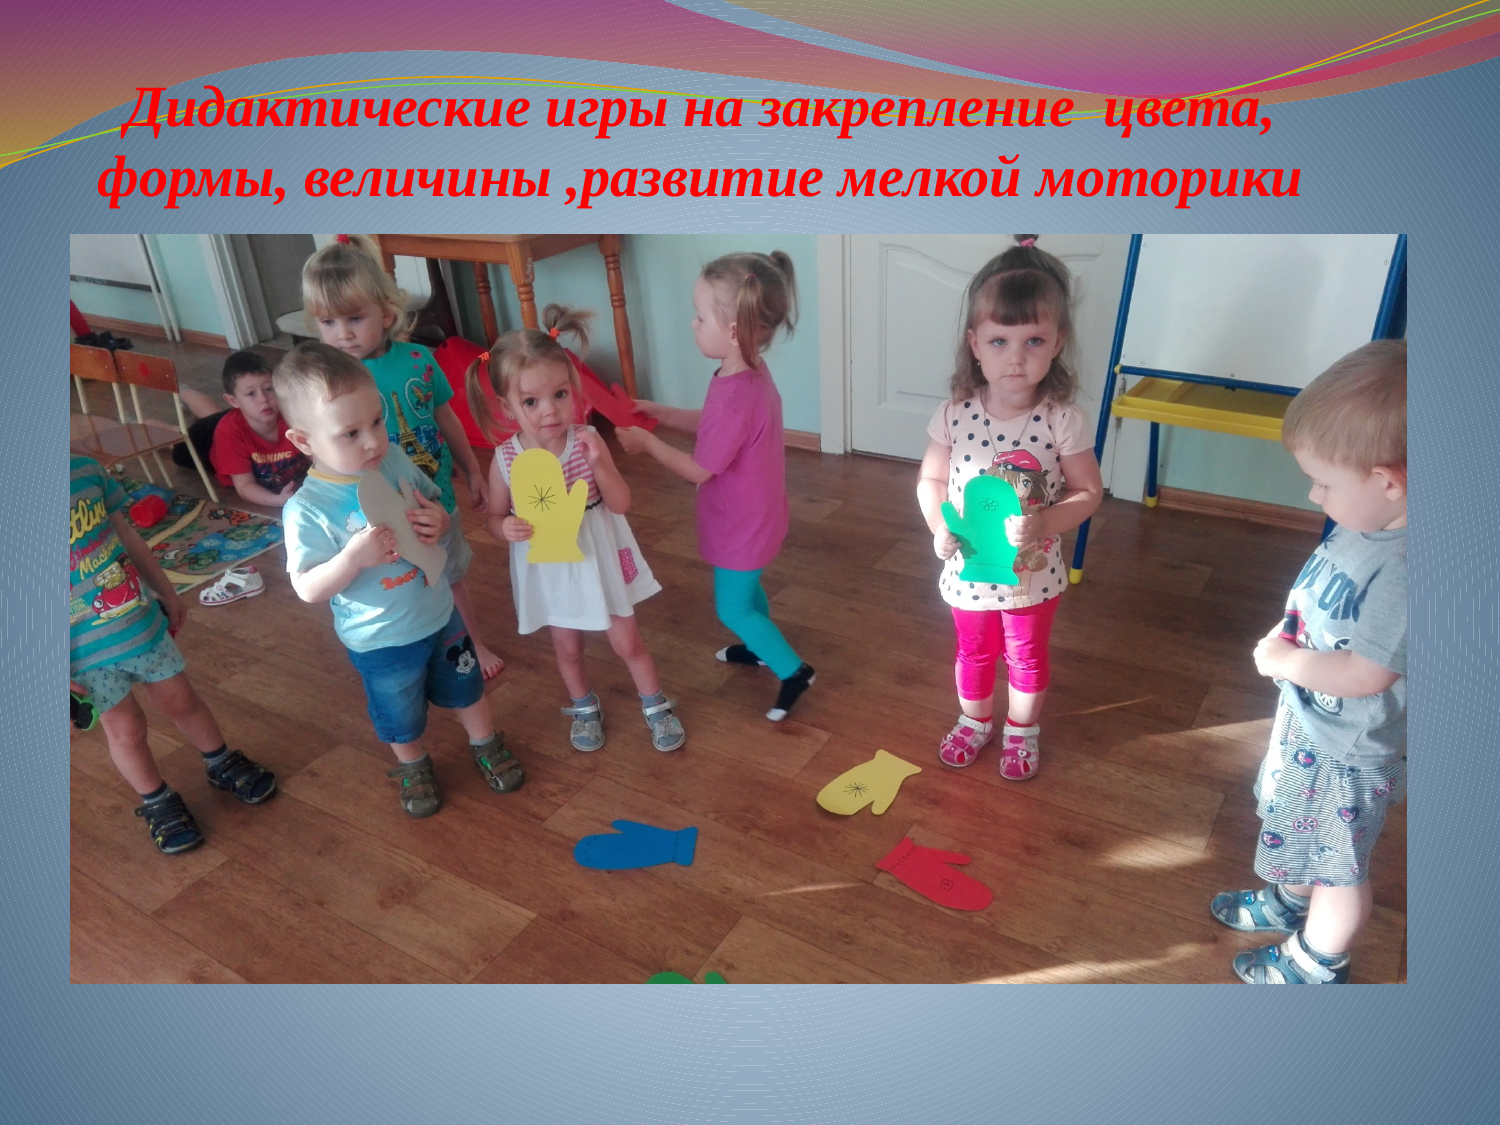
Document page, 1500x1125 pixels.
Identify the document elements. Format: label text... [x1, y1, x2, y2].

title Дидактические игры на закрепление цвета, формы, величины ,развитие мелкой моторики [87, 30, 1317, 209]
picture [70, 234, 1407, 984]
